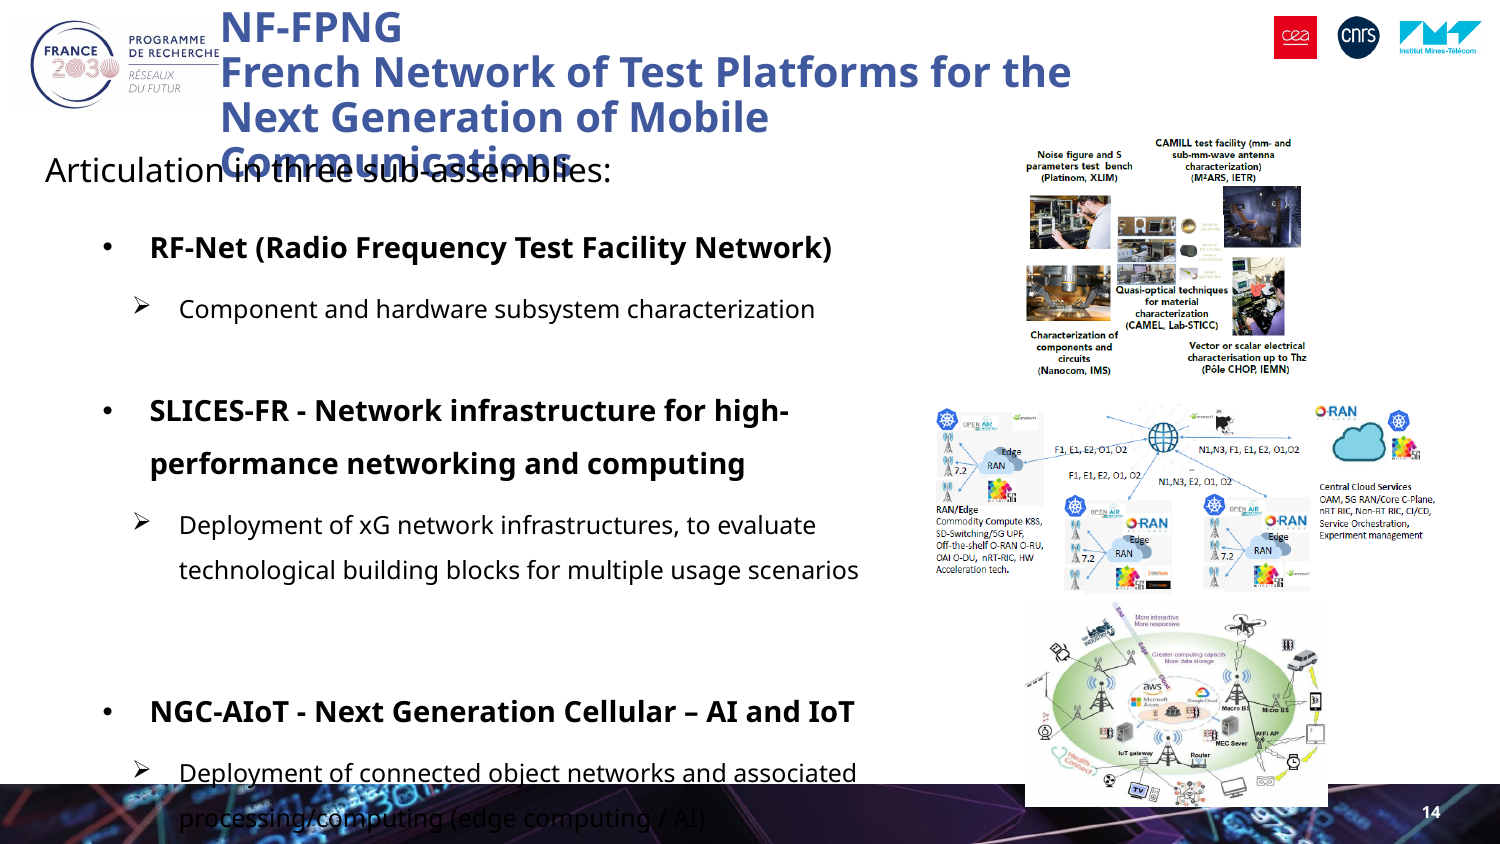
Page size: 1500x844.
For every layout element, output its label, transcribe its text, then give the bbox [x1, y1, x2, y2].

picture [11, 15, 238, 112]
slide_number 14 [1364, 791, 1441, 836]
list Articulation in three sub-assemblies: RF-Net (Radio Frequency Test Facility Network) Component and hardware subsystem characterization SLICES-FR - Network infrastructure for high-performance networking and computing Deployment of xG network infrastructures, to evaluate technological building blocks for multiple usage scenarios NGC-AIoT - Next Generation Cellular – AI and IoT Deployment of connected object networks and associated processing/computing (edge computing / AI) [45, 148, 945, 723]
picture [1274, 16, 1317, 59]
picture [1399, 18, 1482, 56]
picture [0, 599, 1500, 844]
picture [929, 394, 1444, 595]
picture [1337, 16, 1380, 59]
picture [1024, 134, 1308, 379]
title NF-FPNG French Network of Test Platforms for the Next Generation of Mobile Communications [219, 6, 1134, 96]
